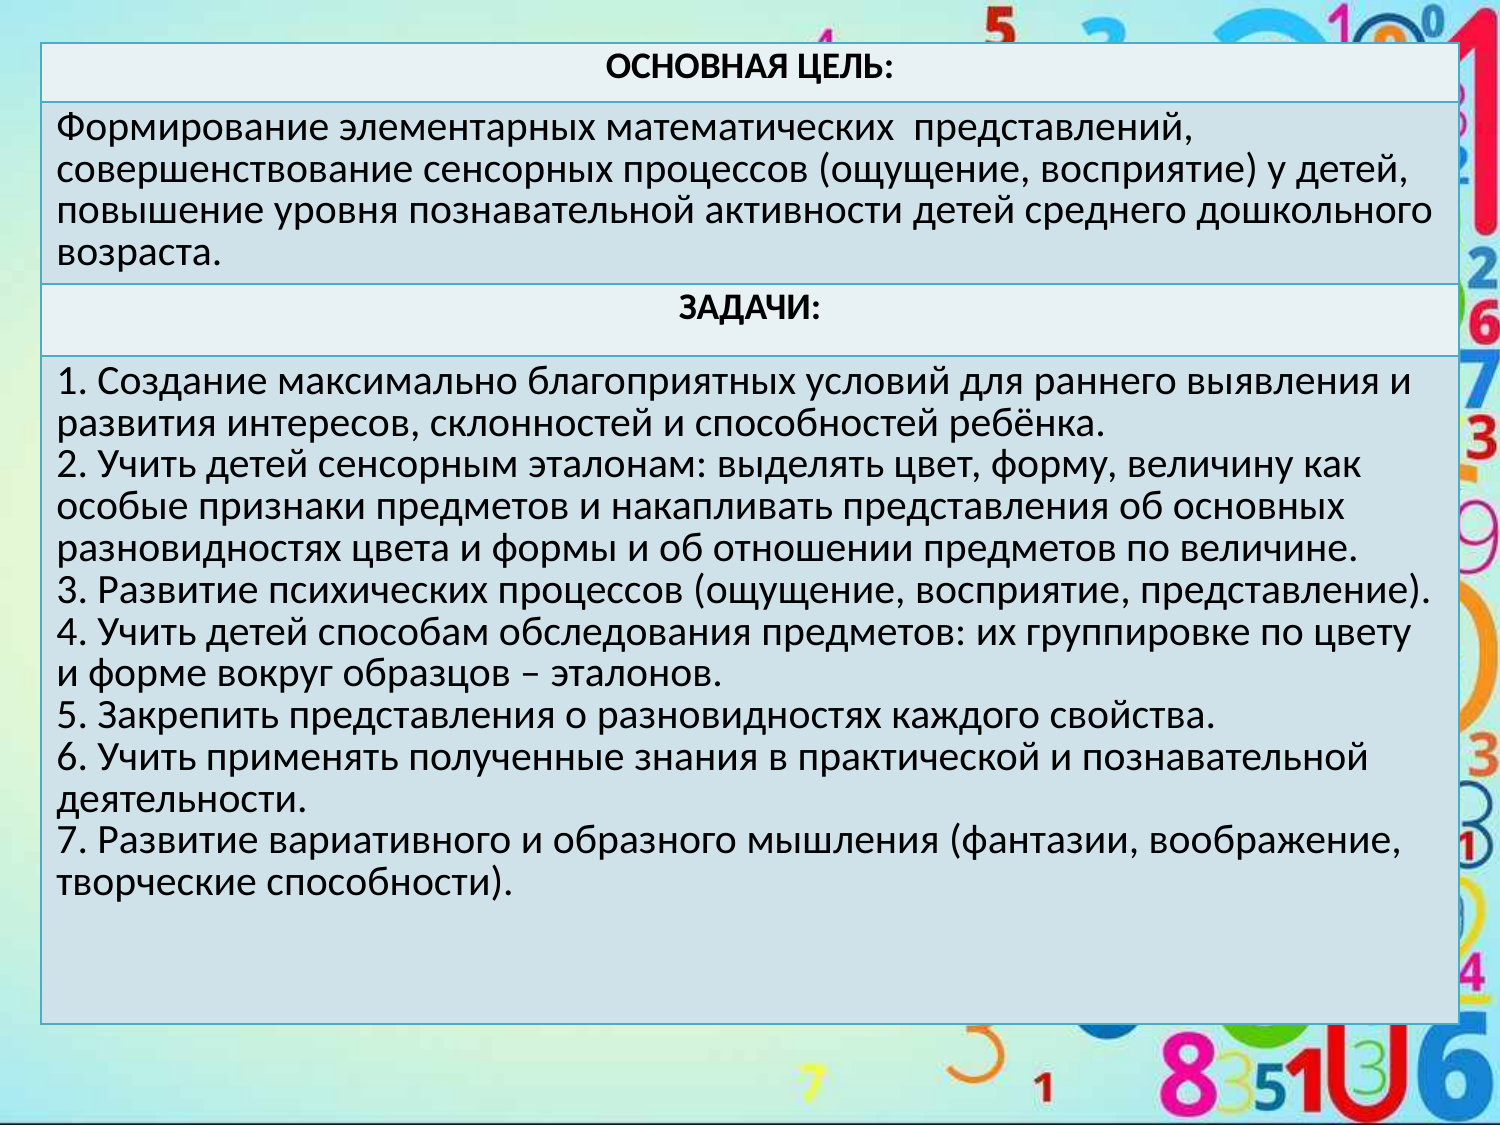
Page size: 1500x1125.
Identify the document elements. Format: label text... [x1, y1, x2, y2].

table_header ОСНОВНАЯ ЦЕЛЬ: [42, 44, 1458, 101]
table_cell Формирование элементарных математических представлений, совершенствование сенсорных процессов (ощущение, восприятие) у детей, повышение уровня познавательной активности детей среднего дошкольного возраста. [42, 103, 1458, 283]
picture [0, 0, 1500, 1125]
table_cell ЗАДАЧИ: [42, 285, 1458, 355]
table_cell 1. Создание максимально благоприятных условий для раннего выявления и развития интересов, склонностей и способностей ребёнка. 2. Учить детей сенсорным эталонам: выделять цвет, форму, величину как особые признаки предметов и накапливать представления об основных разновидностях цвета и формы и об отношении предметов по величине. 3. Развитие психических процессов (ощущение, восприятие, представление). 4. Учить детей способам обследования предметов: их группировке по цвету и форме вокруг образцов – эталонов. 5. Закрепить представления о разновидностях каждого свойства. 6. Учить применять полученные знания в практической и познавательной деятельности. 7. Развитие вариативного и образного мышления (фантазии, воображение, творческие способности). [42, 357, 1458, 1023]
